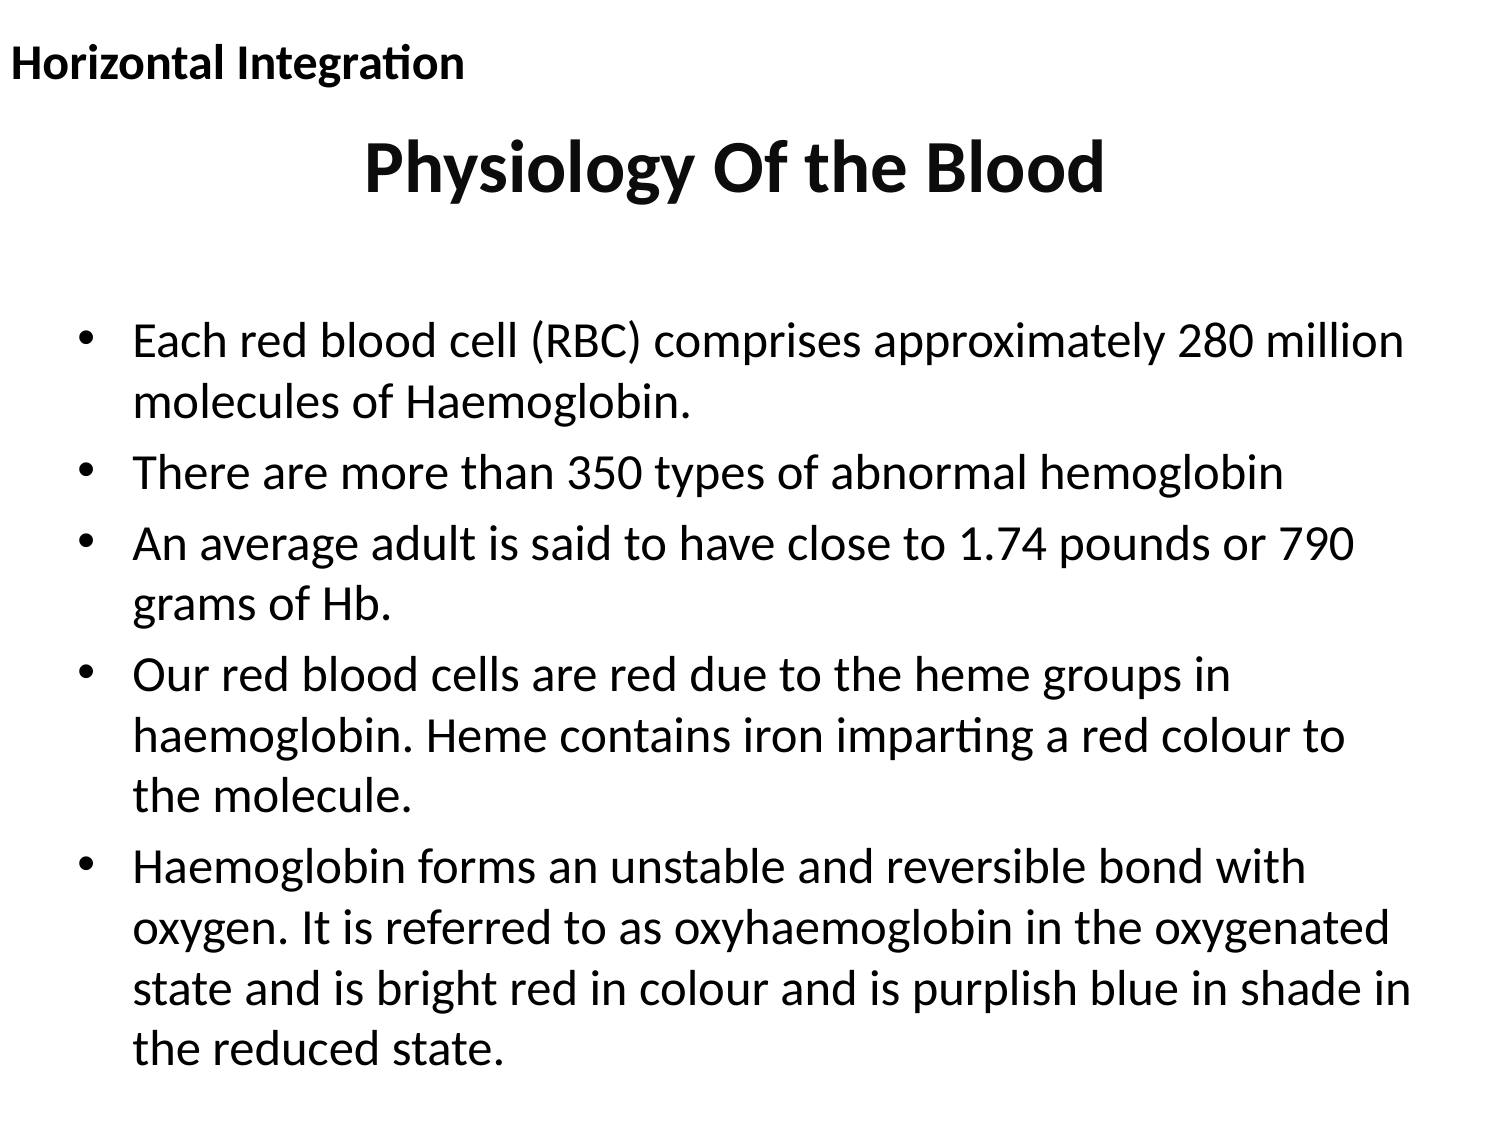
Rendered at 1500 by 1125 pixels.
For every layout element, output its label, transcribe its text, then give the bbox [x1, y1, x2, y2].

text_box Horizontal Integration [0, 29, 588, 90]
title Physiology Of the Blood [75, 59, 1397, 278]
list Each red blood cell (RBC) comprises approximately 280 million molecules of Haemoglobin. There are more than 350 types of abnormal hemoglobin An average adult is said to have close to 1.74 pounds or 790 grams of Hb. Our red blood cells are red due to the heme groups in haemoglobin. Heme contains iron imparting a red colour to the molecule. Haemoglobin forms an unstable and reversible bond with oxygen. It is referred to as oxyhaemoglobin in the oxygenated state and is bright red in colour and is purplish blue in shade in the reduced state. [62, 299, 1438, 1088]
